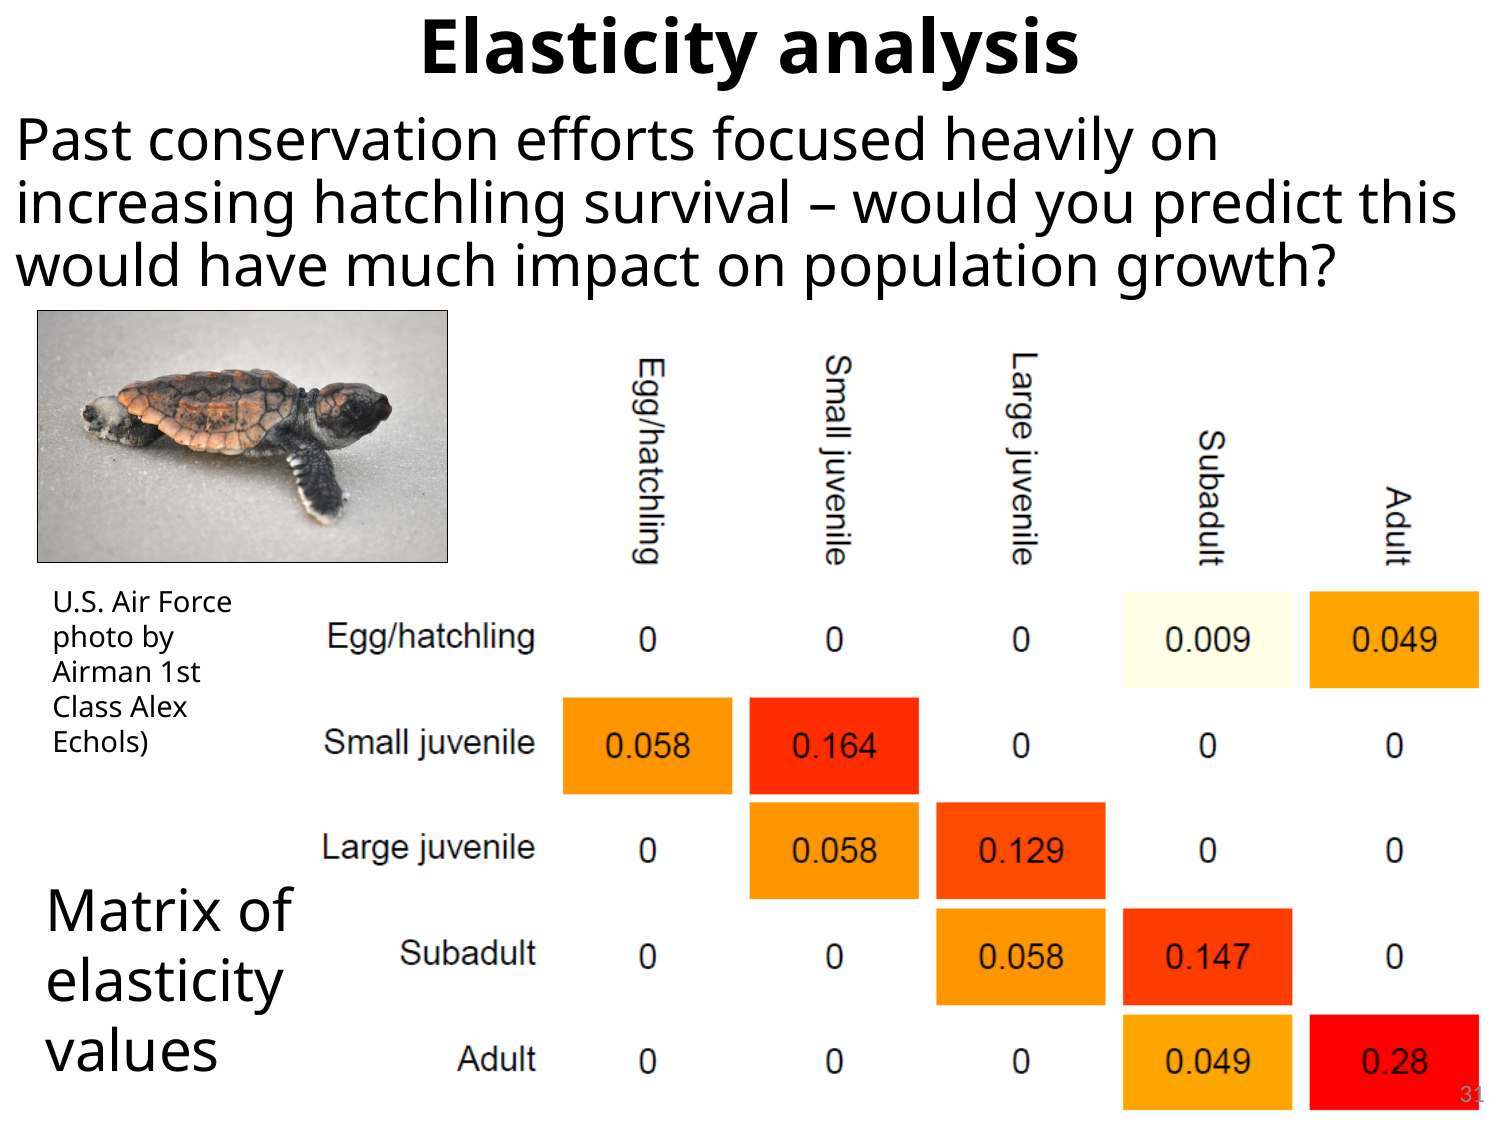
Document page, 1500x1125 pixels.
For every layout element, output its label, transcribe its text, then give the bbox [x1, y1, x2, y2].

list Past conservation efforts focused heavily on increasing hatchling survival – would you predict this would have much impact on population growth? [0, 102, 1500, 954]
text_box Matrix of elasticity values [30, 865, 308, 1090]
picture [37, 310, 1500, 1125]
title Elasticity analysis [0, 1, 1500, 95]
text_box U.S. Air Force photo by Airman 1st Class Alex Echols) [37, 575, 275, 766]
